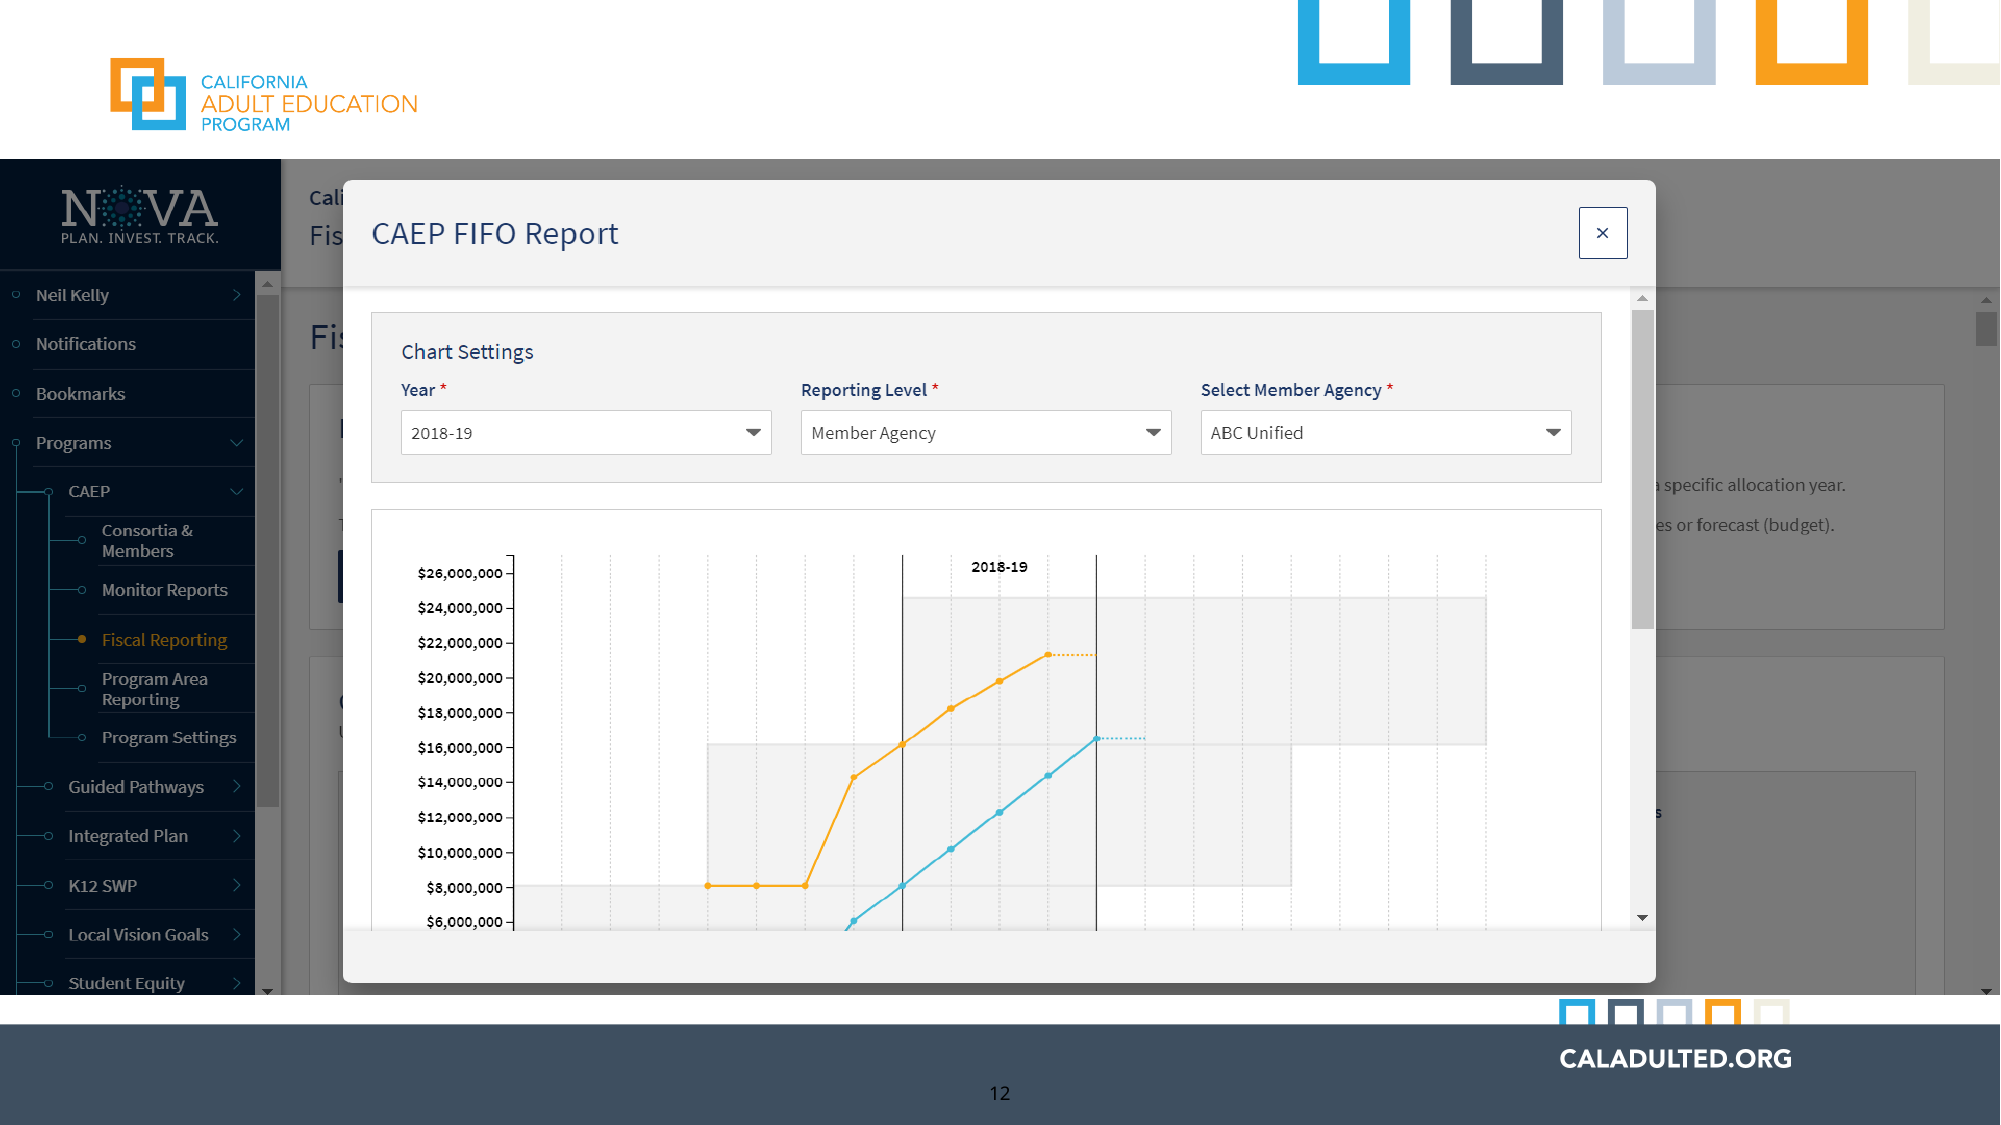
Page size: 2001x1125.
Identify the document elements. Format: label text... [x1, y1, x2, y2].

slide_number 12 [980, 1072, 1022, 1113]
picture [0, 0, 2000, 1125]
